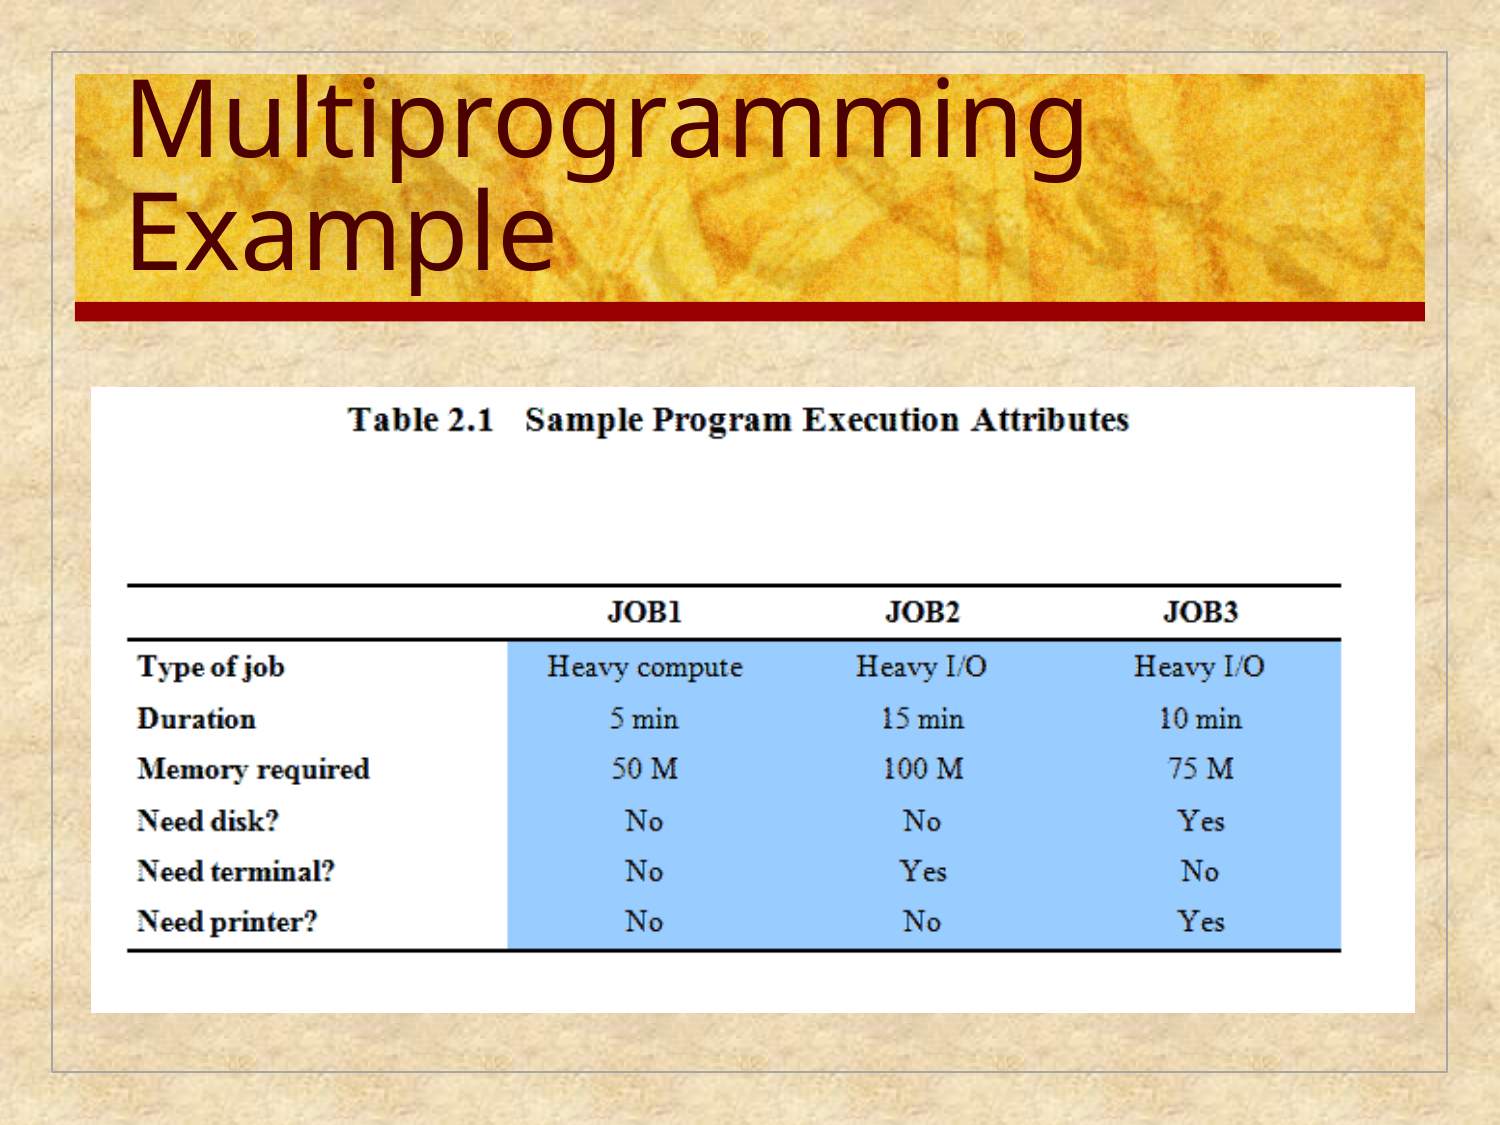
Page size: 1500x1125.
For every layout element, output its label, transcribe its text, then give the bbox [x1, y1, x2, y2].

picture [53, 1013, 1446, 1071]
picture [53, 53, 1446, 386]
picture [0, 1013, 1500, 1125]
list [0, 386, 1500, 1013]
title Multiprogramming Example [108, 74, 1392, 292]
picture [0, 0, 1500, 386]
